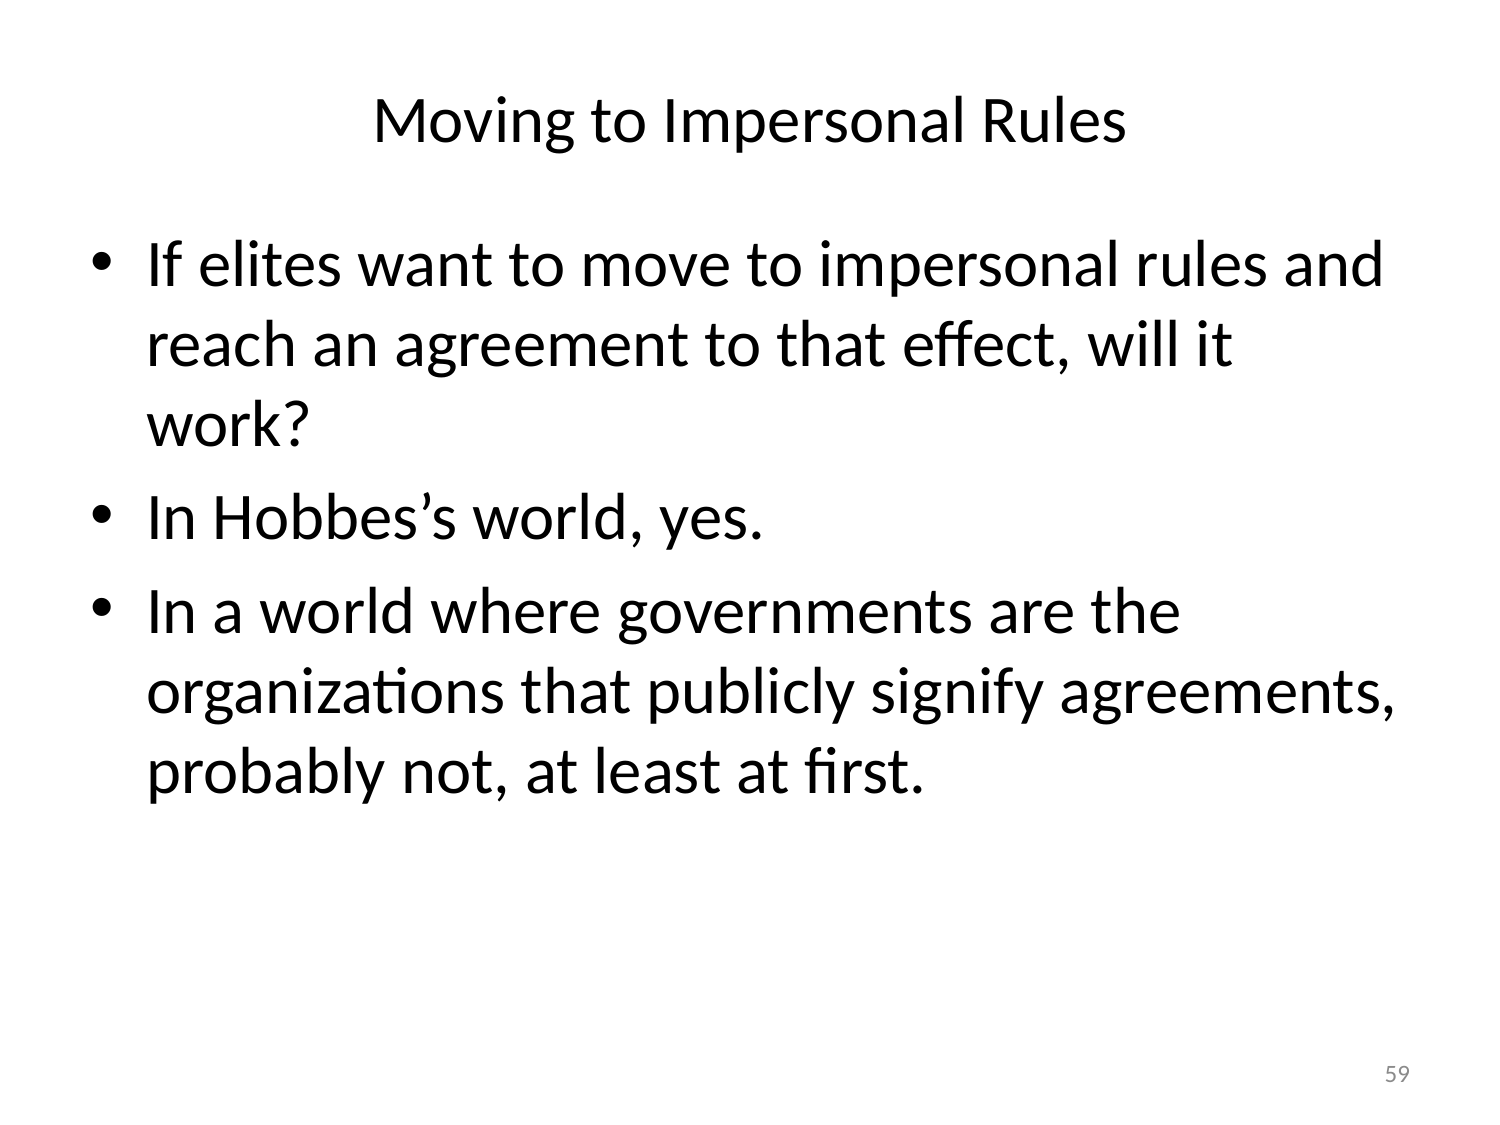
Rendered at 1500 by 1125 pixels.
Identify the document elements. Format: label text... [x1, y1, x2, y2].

title Moving to Impersonal Rules [75, 45, 1425, 188]
slide_number 59 [1074, 1042, 1425, 1103]
list If elites want to move to impersonal rules and reach an agreement to that effect, will it work? In Hobbes’s world, yes. In a world where governments are the organizations that publicly signify agreements, probably not, at least at first. [75, 212, 1425, 1005]
